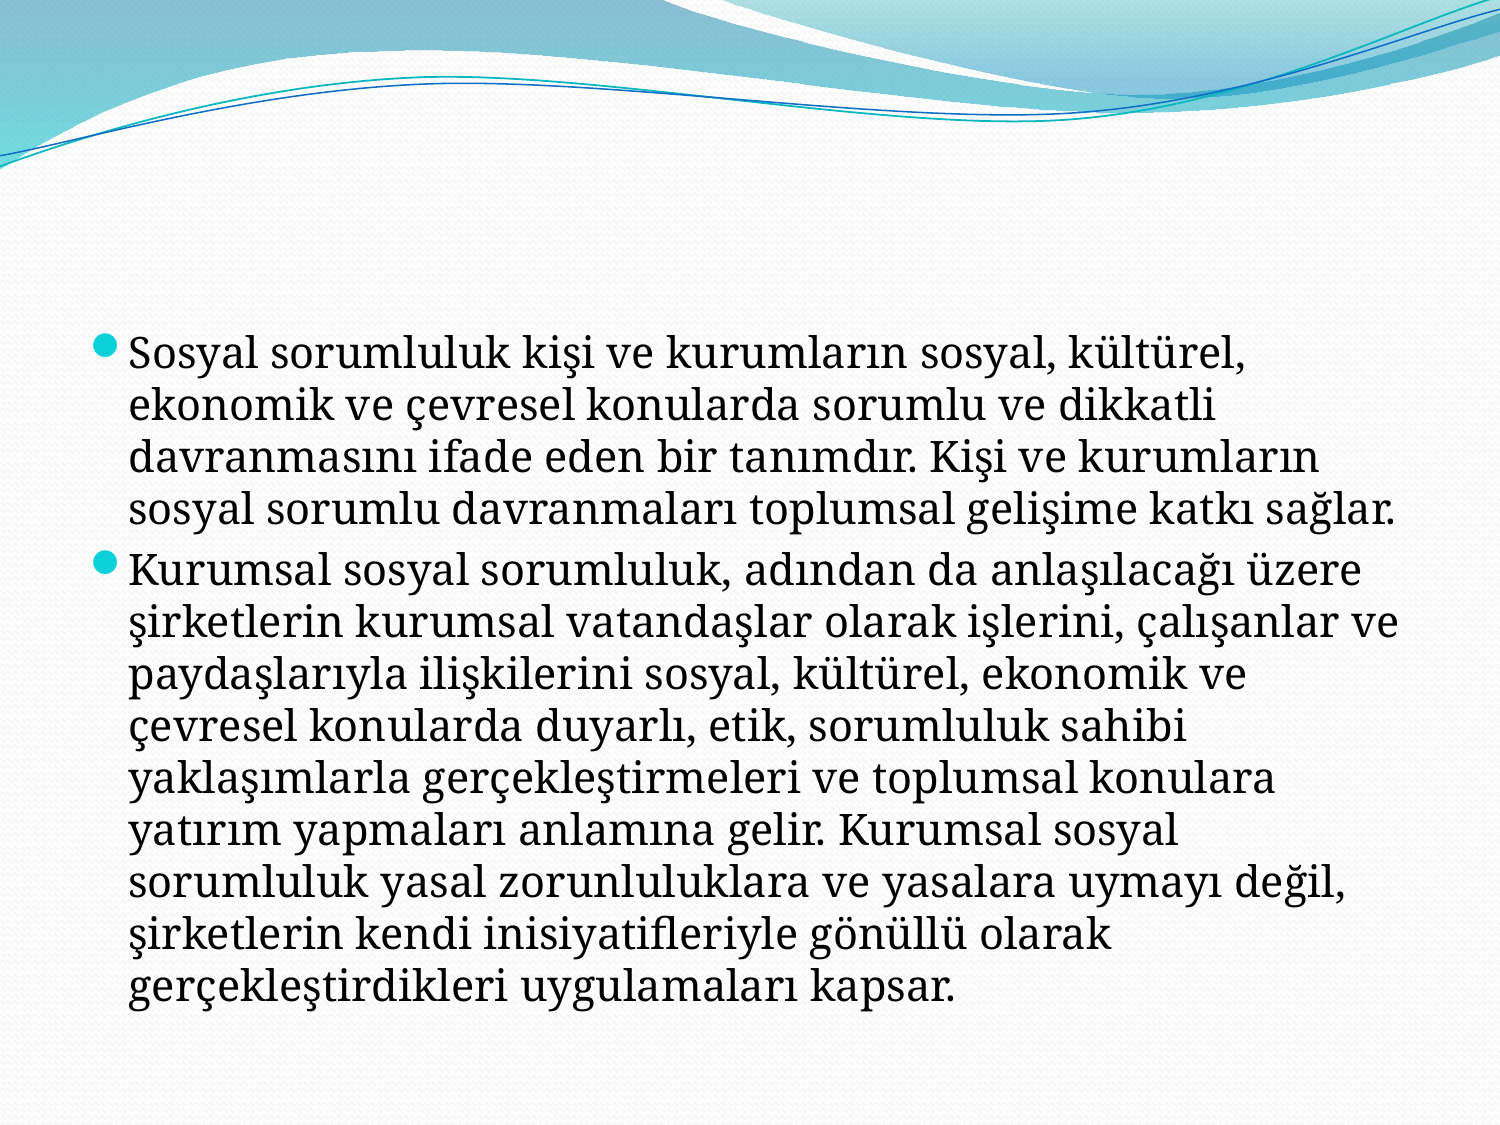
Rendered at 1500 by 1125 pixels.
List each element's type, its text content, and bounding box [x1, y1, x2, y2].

list Sosyal sorumluluk kişi ve kurumların sosyal, kültürel, ekonomik ve çevresel konularda sorumlu ve dikkatli davranmasını ifade eden bir tanımdır. Kişi ve kurumların sosyal sorumlu davranmaları toplumsal gelişime katkı sağlar. Kurumsal sosyal sorumluluk, adından da anlaşılacağı üzere şirketlerin kurumsal vatandaşlar olarak işlerini, çalışanlar ve paydaşlarıyla ilişkilerini sosyal, kültürel, ekonomik ve çevresel konularda duyarlı, etik, sorumluluk sahibi yaklaşımlarla gerçekleştirmeleri ve toplumsal konulara yatırım yapmaları anlamına gelir. Kurumsal sosyal sorumluluk yasal zorunluluklara ve yasalara uymayı değil, şirketlerin kendi inisiyatifleriyle gönüllü olarak gerçekleştirdikleri uygulamaları kapsar. [75, 317, 1425, 1038]
